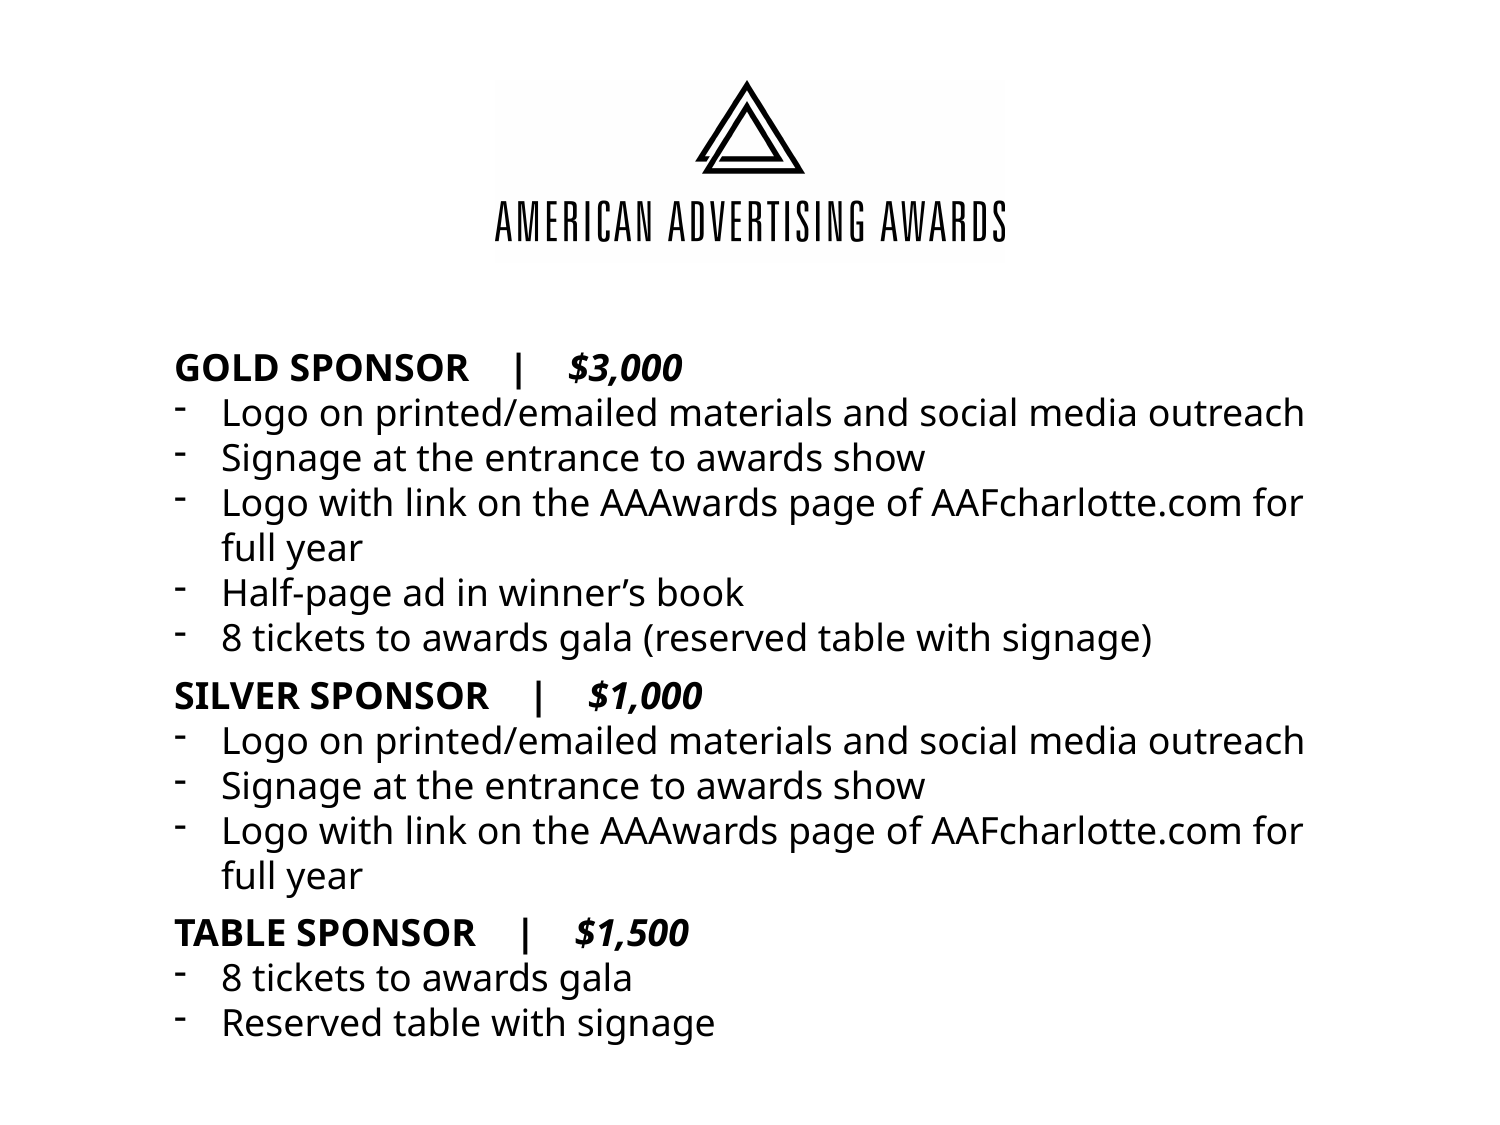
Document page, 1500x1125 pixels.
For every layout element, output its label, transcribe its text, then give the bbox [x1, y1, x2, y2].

picture [494, 79, 1006, 263]
text_box GOLD SPONSOR | $3,000 Logo on printed/emailed materials and social media outreach Signage at the entrance to awards show Logo with link on the AAAwards page of AAFcharlotte.com for full year Half-page ad in winner’s book 8 tickets to awards gala (reserved table with signage) [159, 336, 1341, 664]
text_box TABLE SPONSOR | $1,500 8 tickets to awards gala Reserved table with signage [159, 901, 1341, 1052]
text_box SILVER SPONSOR | $1,000 Logo on printed/emailed materials and social media outreach Signage at the entrance to awards show Logo with link on the AAAwards page of AAFcharlotte.com for full year [159, 664, 1341, 901]
